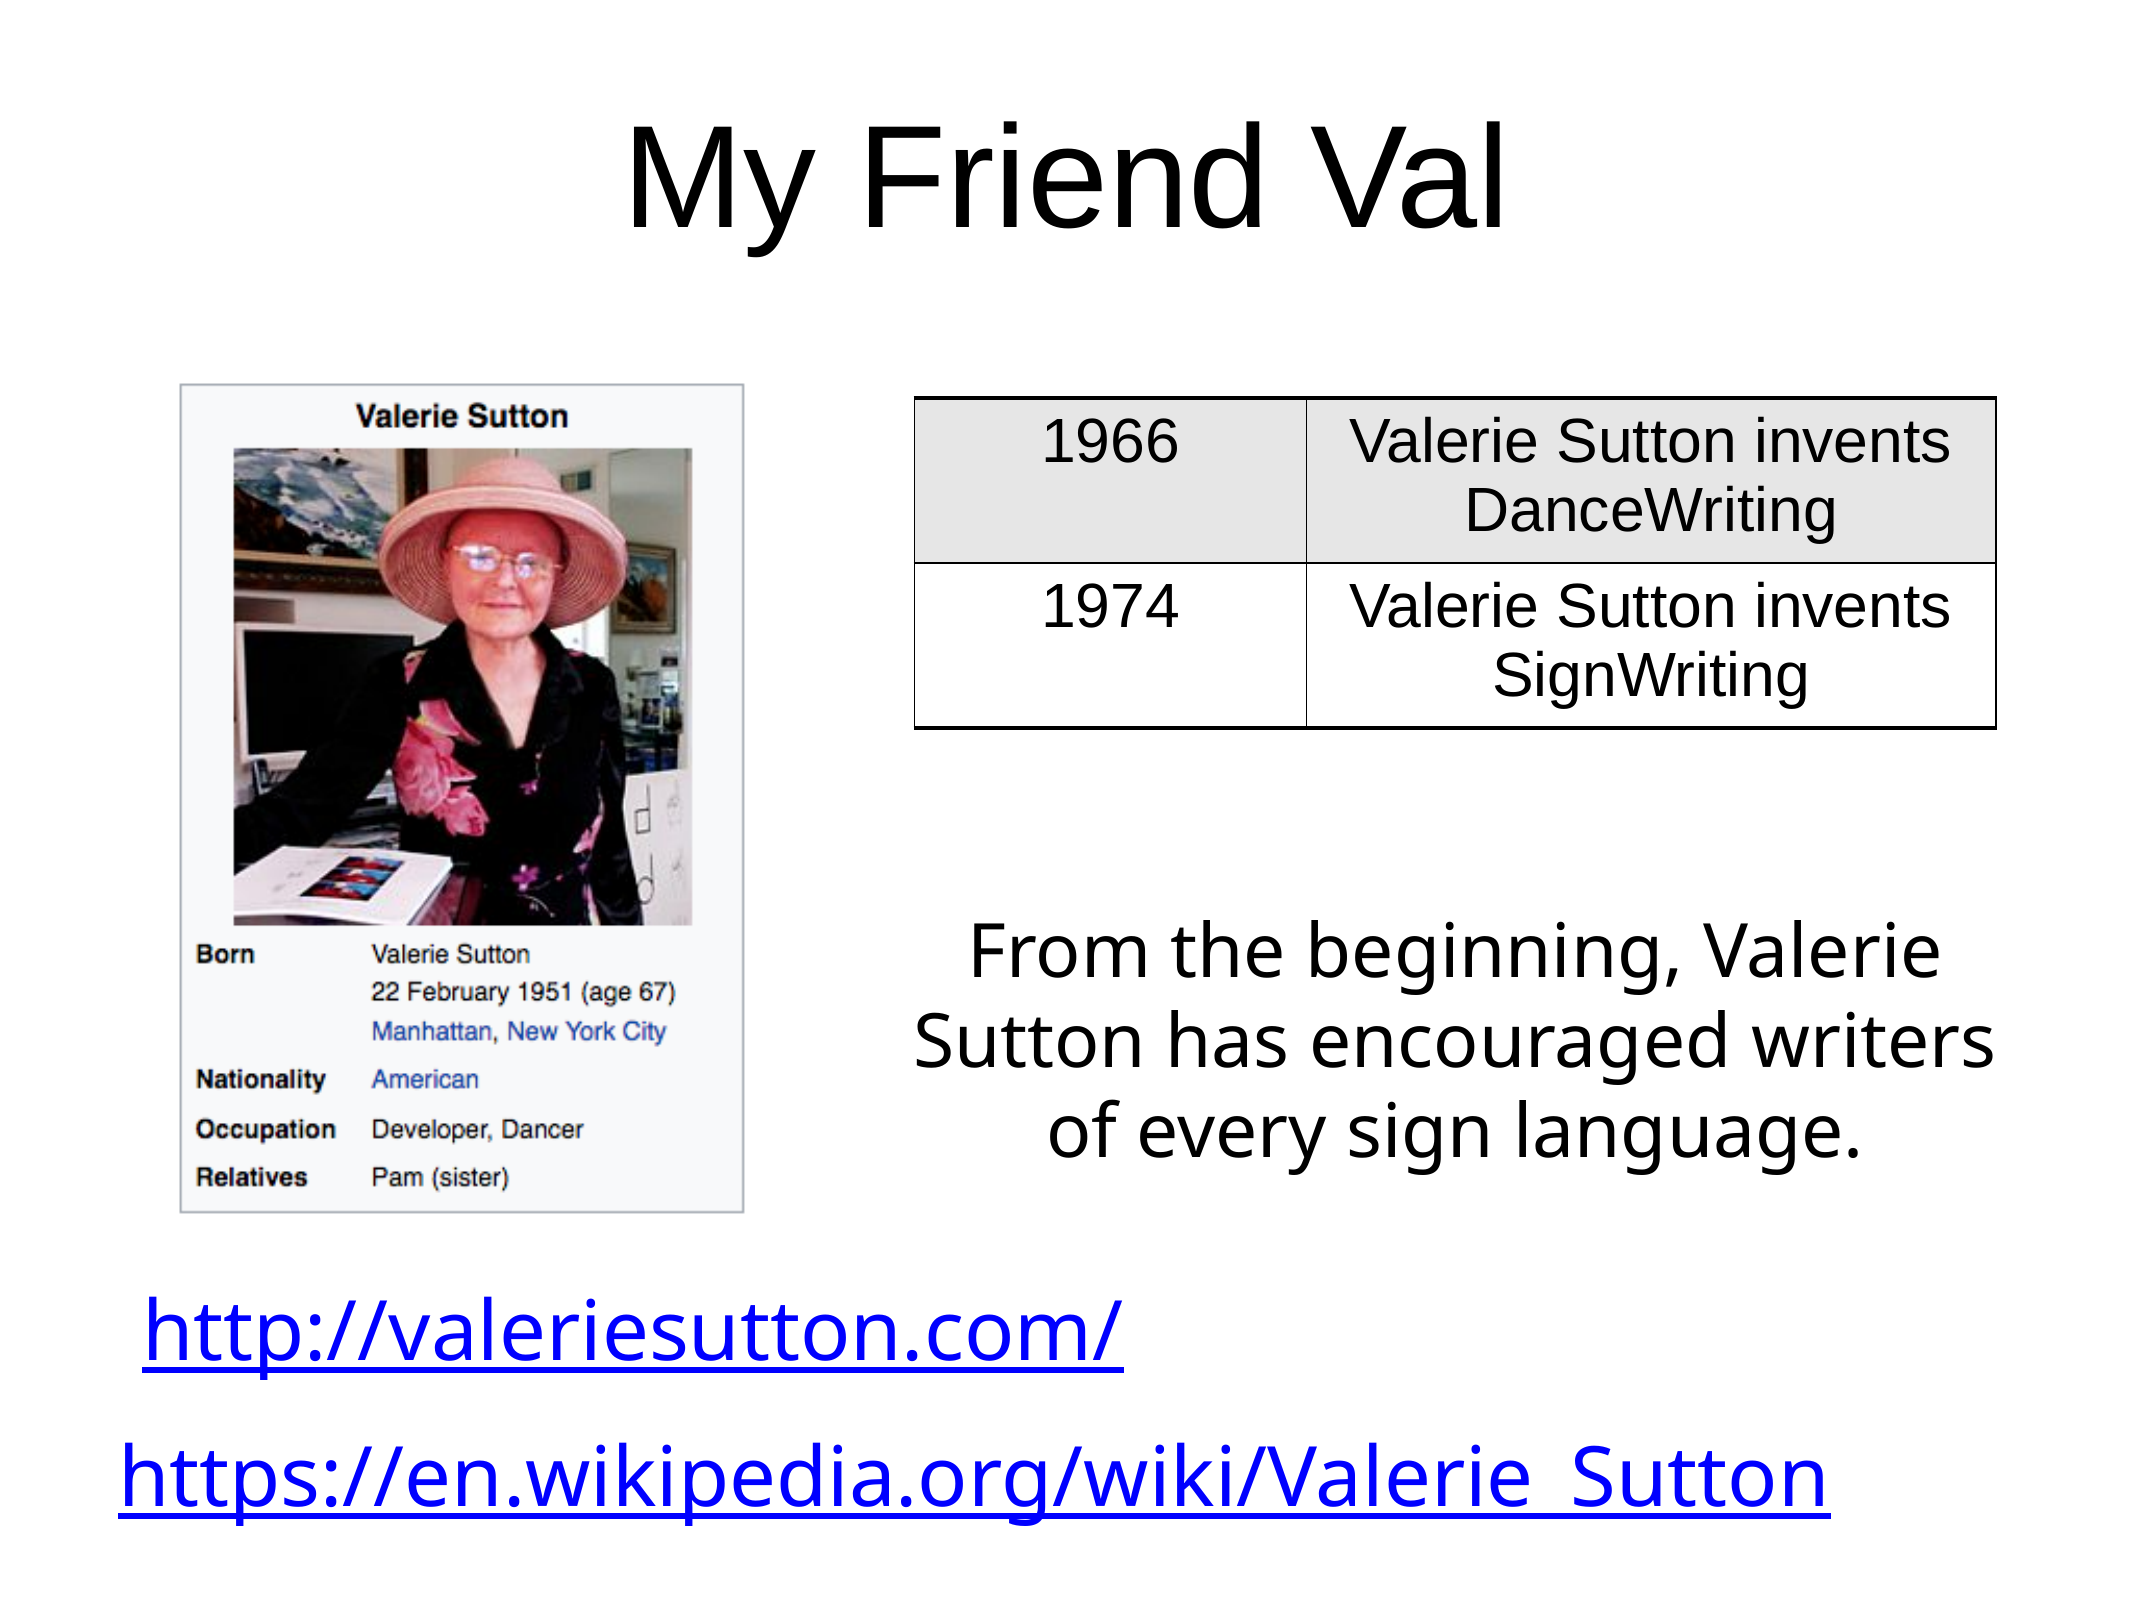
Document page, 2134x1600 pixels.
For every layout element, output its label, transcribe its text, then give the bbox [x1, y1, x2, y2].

table_cell 1974 [915, 564, 1306, 726]
text_box https://en.wikipedia.org/wiki/Valerie_Sutton [109, 1415, 1840, 1546]
table_header 1966 [915, 400, 1306, 562]
table_cell Valerie Sutton invents SignWriting [1307, 564, 1995, 726]
text_box My Friend Val [156, 73, 1977, 266]
picture [175, 379, 751, 1220]
text_box http://valeriesutton.com/ [133, 1268, 1133, 1399]
text_box From the beginning, Valerie Sutton has encouraged writers of every sign language. [894, 894, 2016, 1181]
table_header Valerie Sutton invents DanceWriting [1307, 400, 1995, 562]
